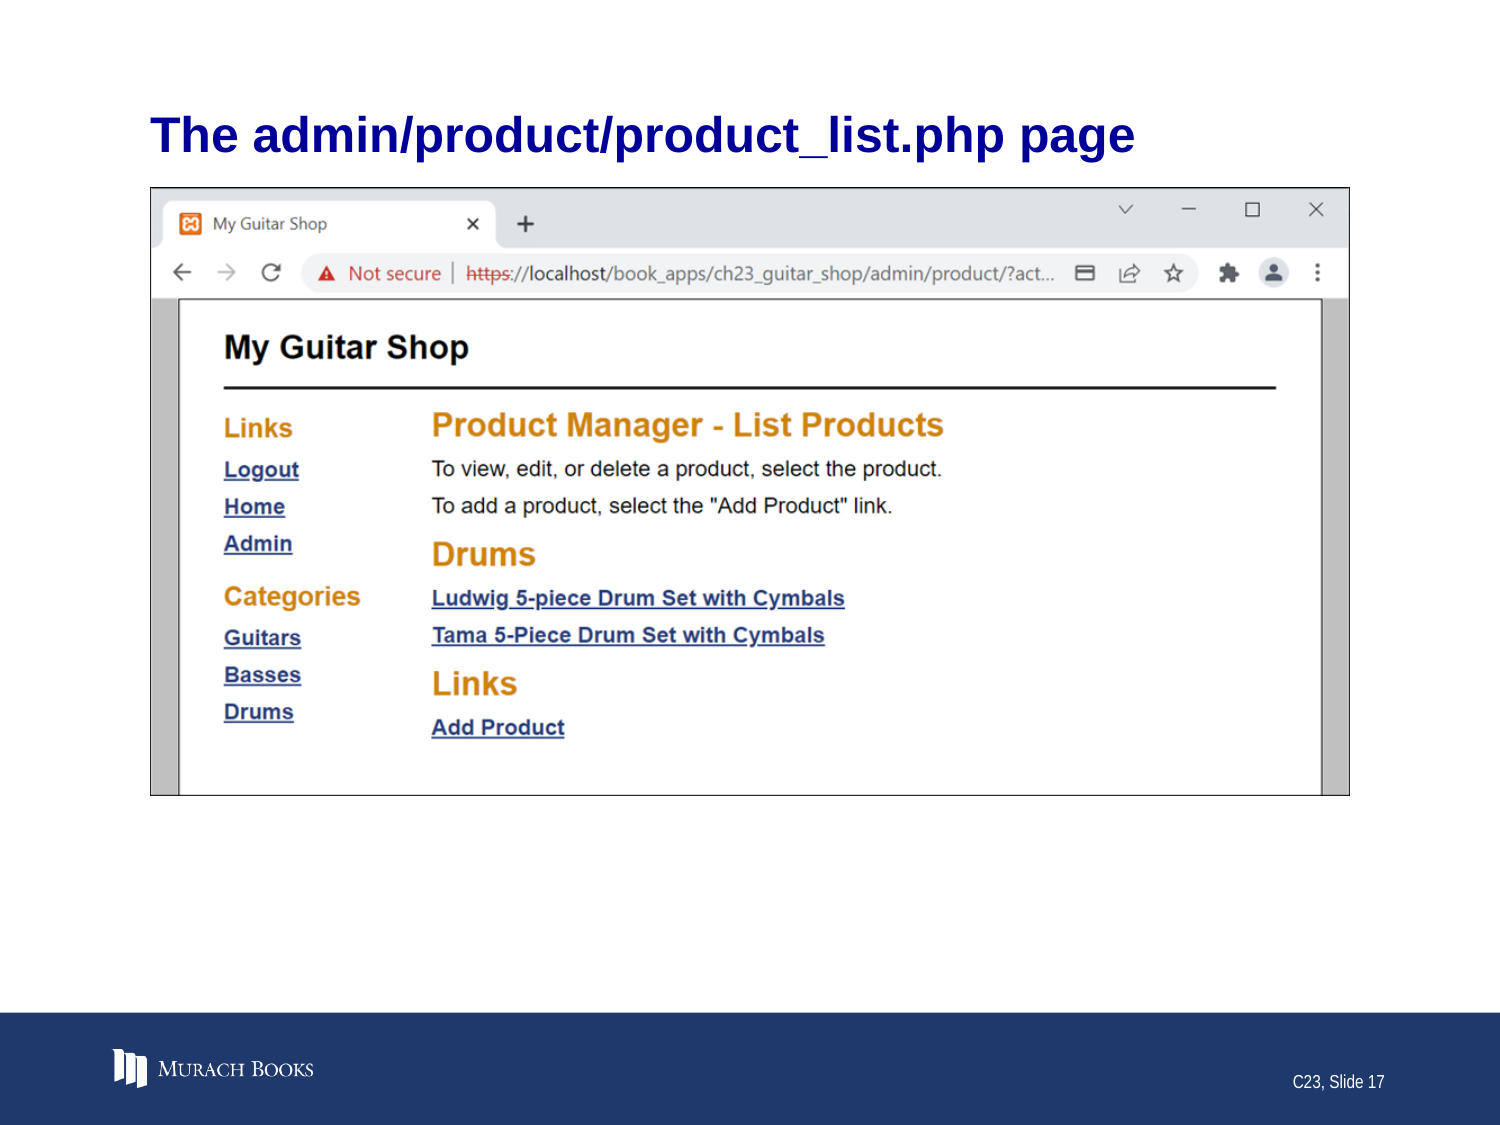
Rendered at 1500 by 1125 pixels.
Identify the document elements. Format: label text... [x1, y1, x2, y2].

slide_number C23, Slide 17 [1087, 1025, 1400, 1100]
title The admin/product/product_list.php page [150, 102, 1350, 164]
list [149, 187, 1351, 797]
footer [12, 1025, 463, 1100]
